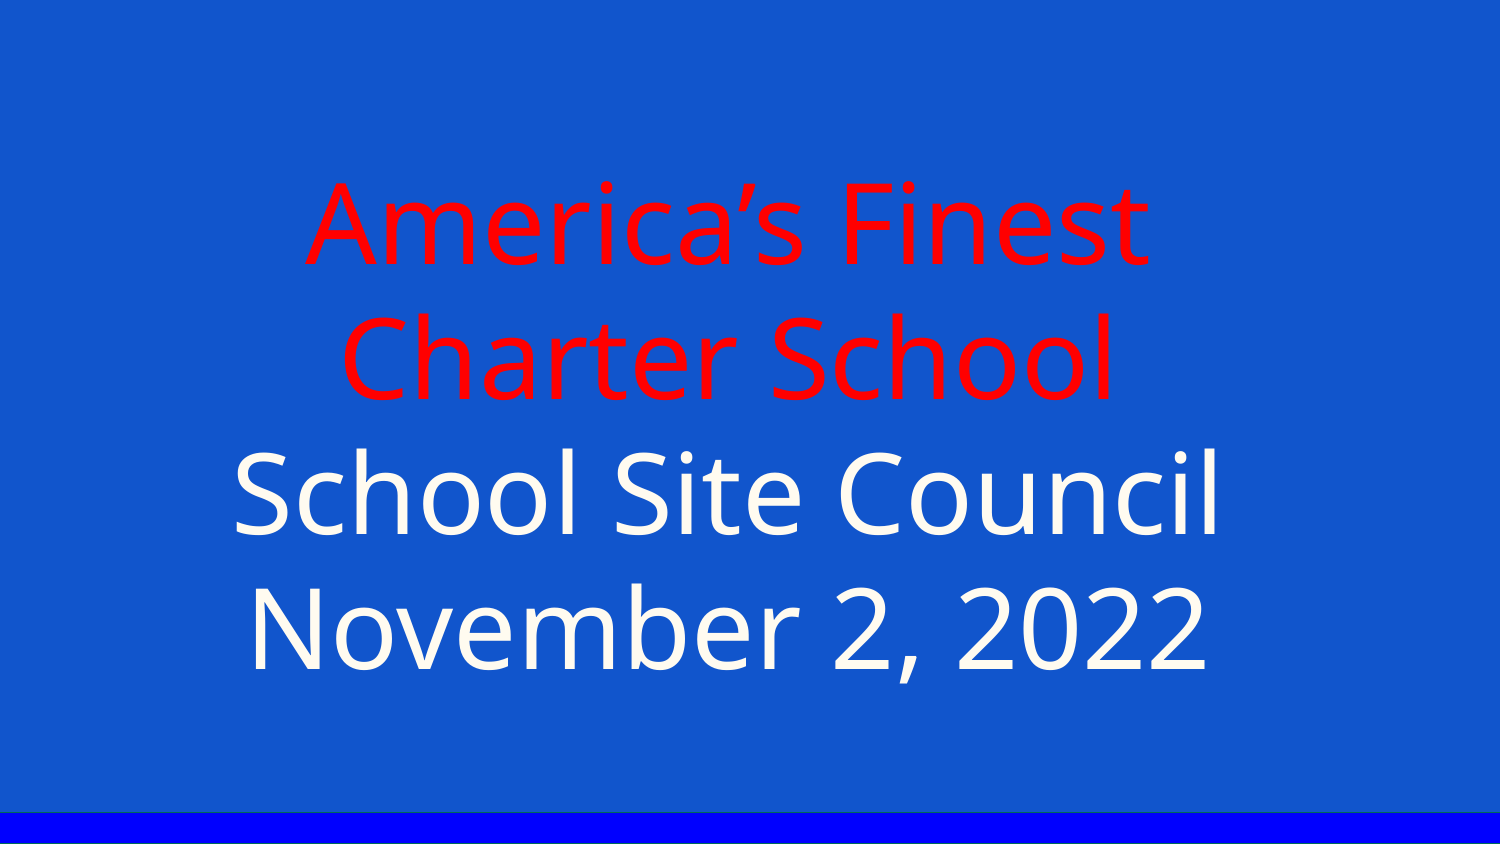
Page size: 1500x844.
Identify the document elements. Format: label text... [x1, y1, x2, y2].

title America’s Finest Charter School School Site Council November 2, 2022 [80, 86, 1377, 758]
text_box [0, 812, 1500, 844]
